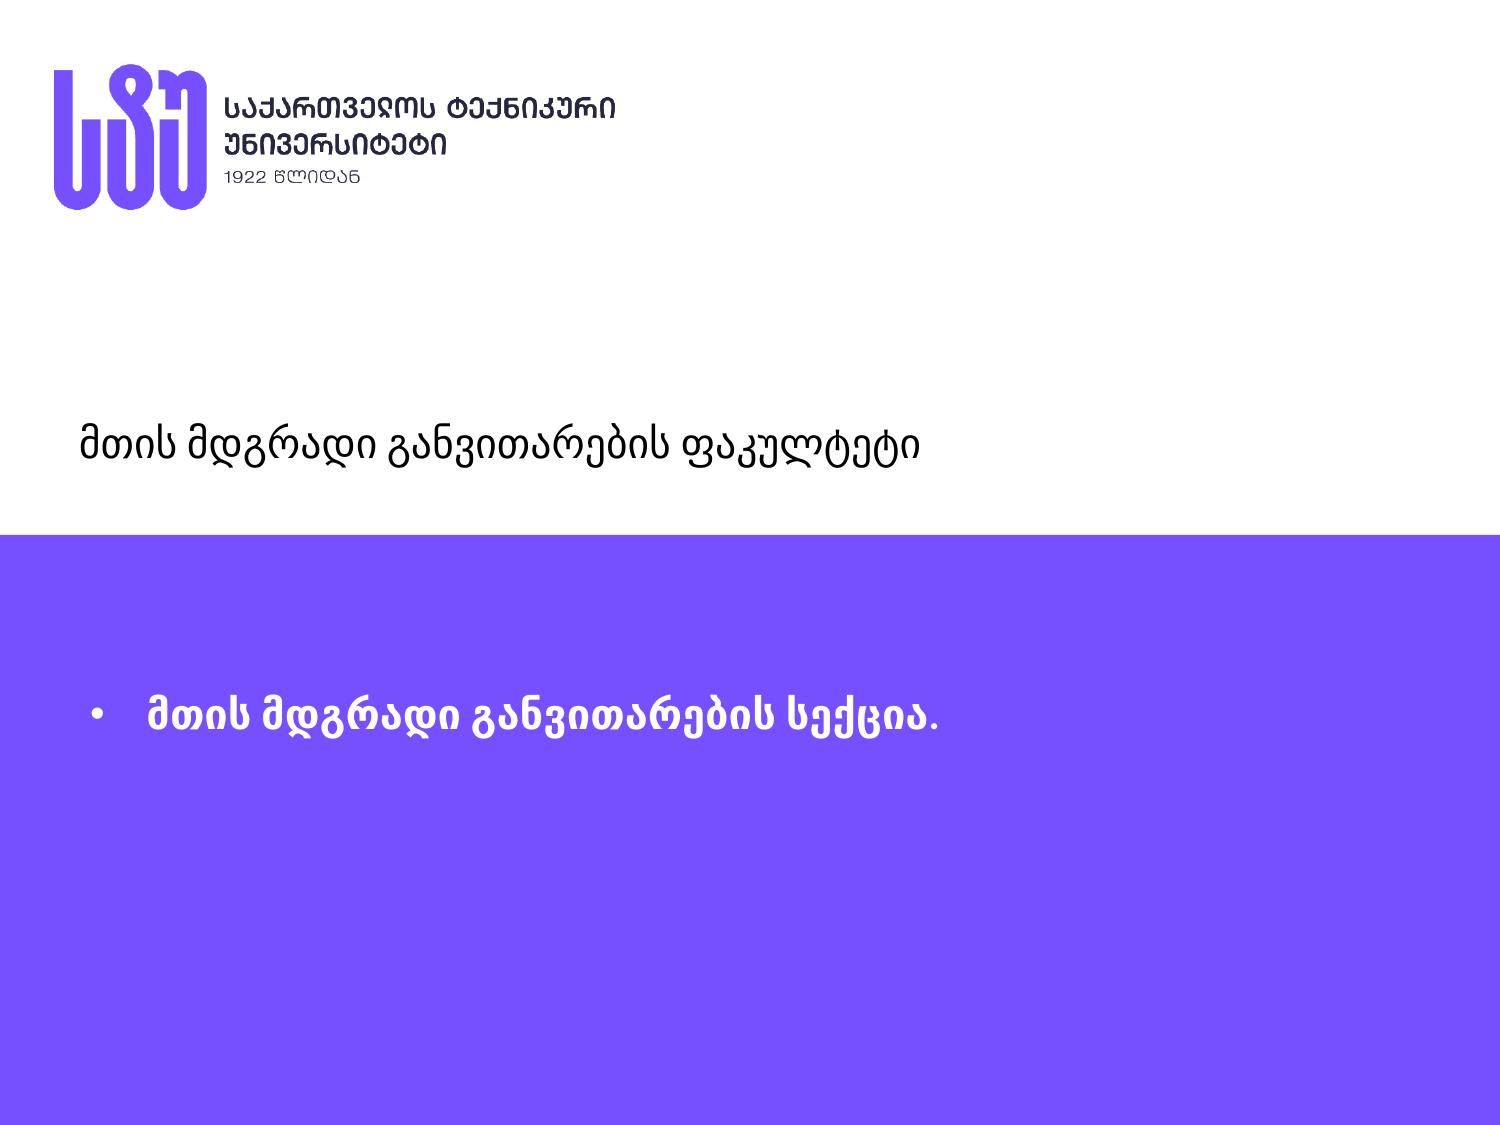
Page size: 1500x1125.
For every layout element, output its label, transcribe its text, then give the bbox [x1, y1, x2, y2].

picture [23, 52, 674, 245]
text_box მთის მდგრადი განვითარების ფაკულტეტი [64, 370, 1436, 514]
text_box [0, 533, 1500, 1125]
list მთის მდგრადი განვითარების სექცია. [75, 680, 1424, 1005]
